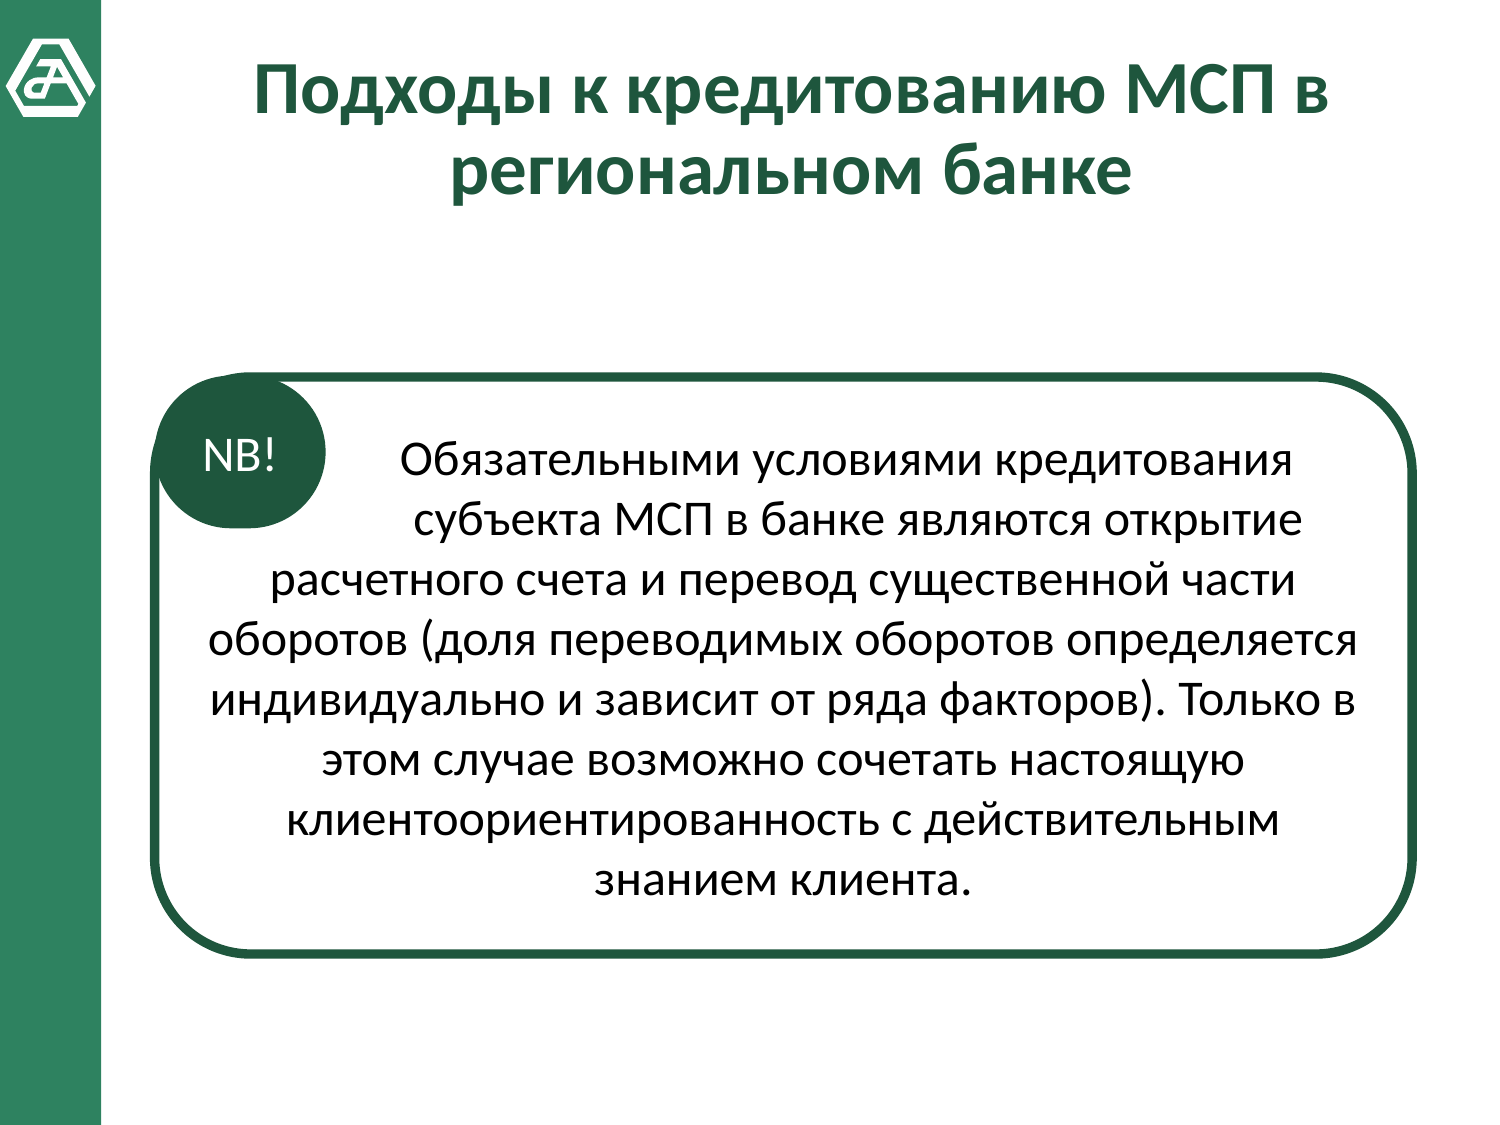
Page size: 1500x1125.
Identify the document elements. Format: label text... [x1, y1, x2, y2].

text_box Обязательными условиями кредитования субъекта МСП в банке являются открытие расчетного счета и перевод существенной части оборотов (доля переводимых оборотов определяется индивидуально и зависит от ряда факторов). Только в этом случае возможно сочетать настоящую клиентоориентированность с действительным знанием клиента. [153, 375, 1414, 956]
text_box NB! [153, 374, 327, 530]
picture [4, 37, 97, 118]
text_box [0, 0, 102, 1125]
title Подходы к кредитованию МСП в региональном банке [154, 16, 1430, 219]
